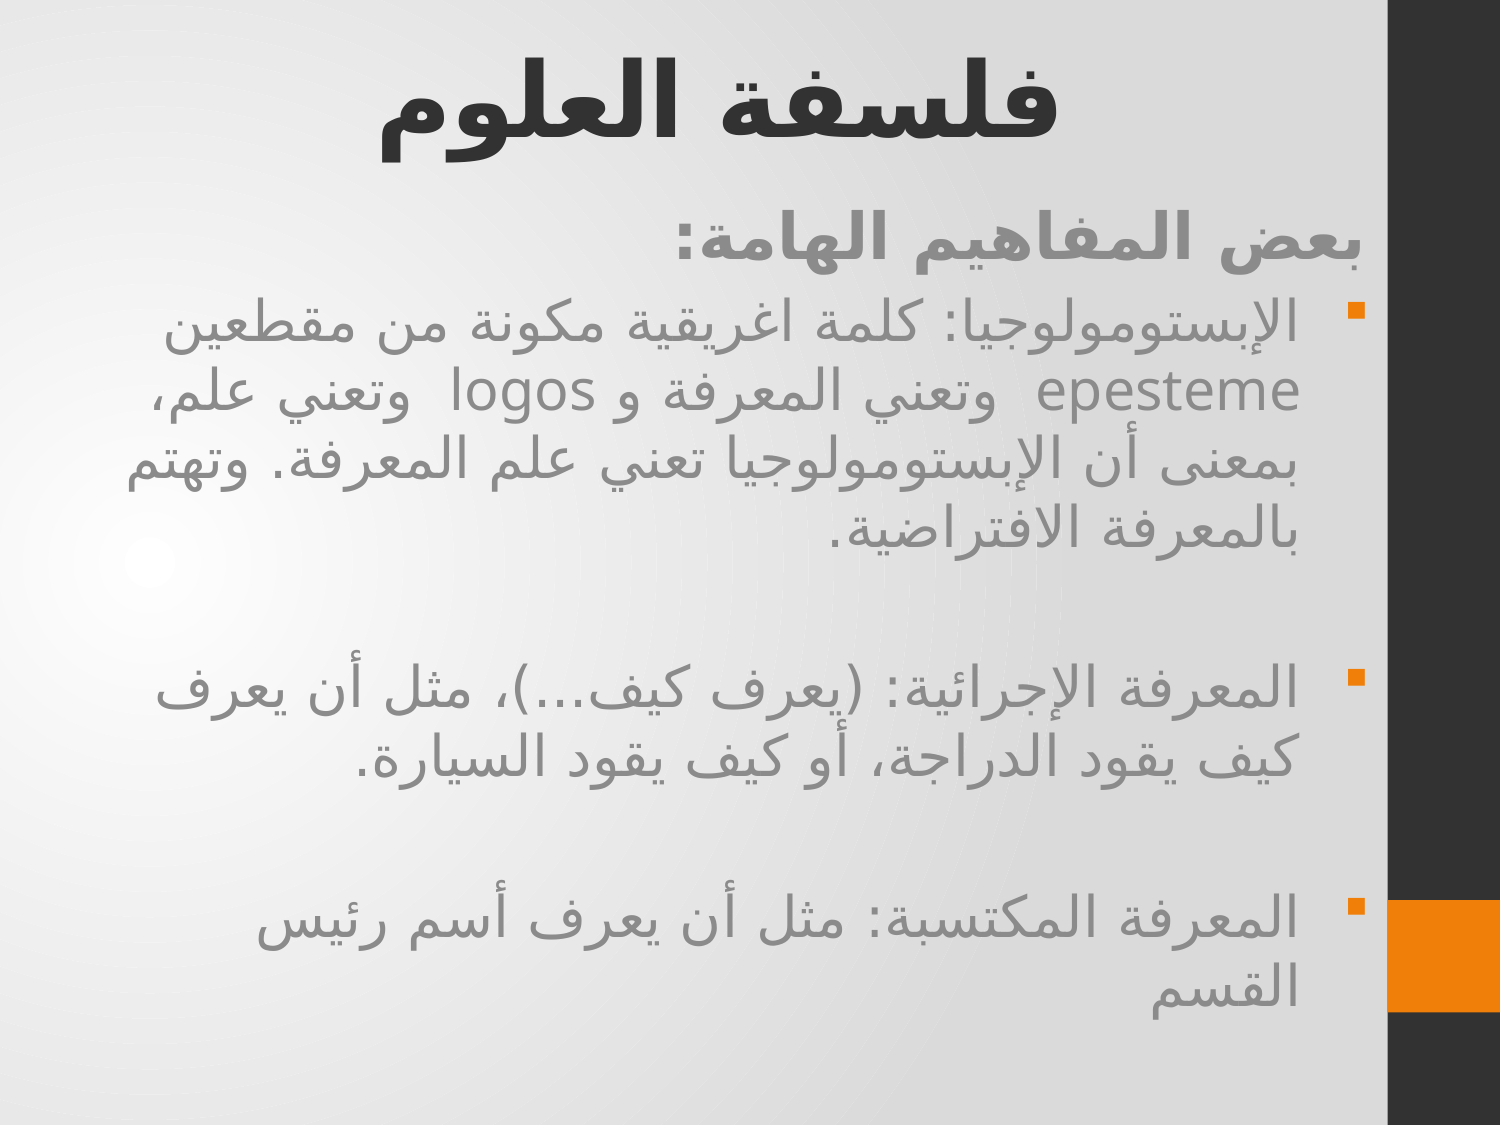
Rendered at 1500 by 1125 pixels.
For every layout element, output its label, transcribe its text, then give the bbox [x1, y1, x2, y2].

list بعض المفاهيم الهامة: الإبستومولوجيا: كلمة اغريقية مكونة من مقطعين epesteme وتعني المعرفة و logos وتعني علم، بمعنى أن الإبستومولوجيا تعني علم المعرفة. وتهتم بالمعرفة الافتراضية. المعرفة الإجرائية: (يعرف كيف...)، مثل أن يعرف كيف يقود الدراجة، أو كيف يقود السيارة. المعرفة المكتسبة: مثل أن يعرف أسم رئيس القسم [87, 187, 1388, 1038]
title فلسفة العلوم [87, 24, 1388, 187]
